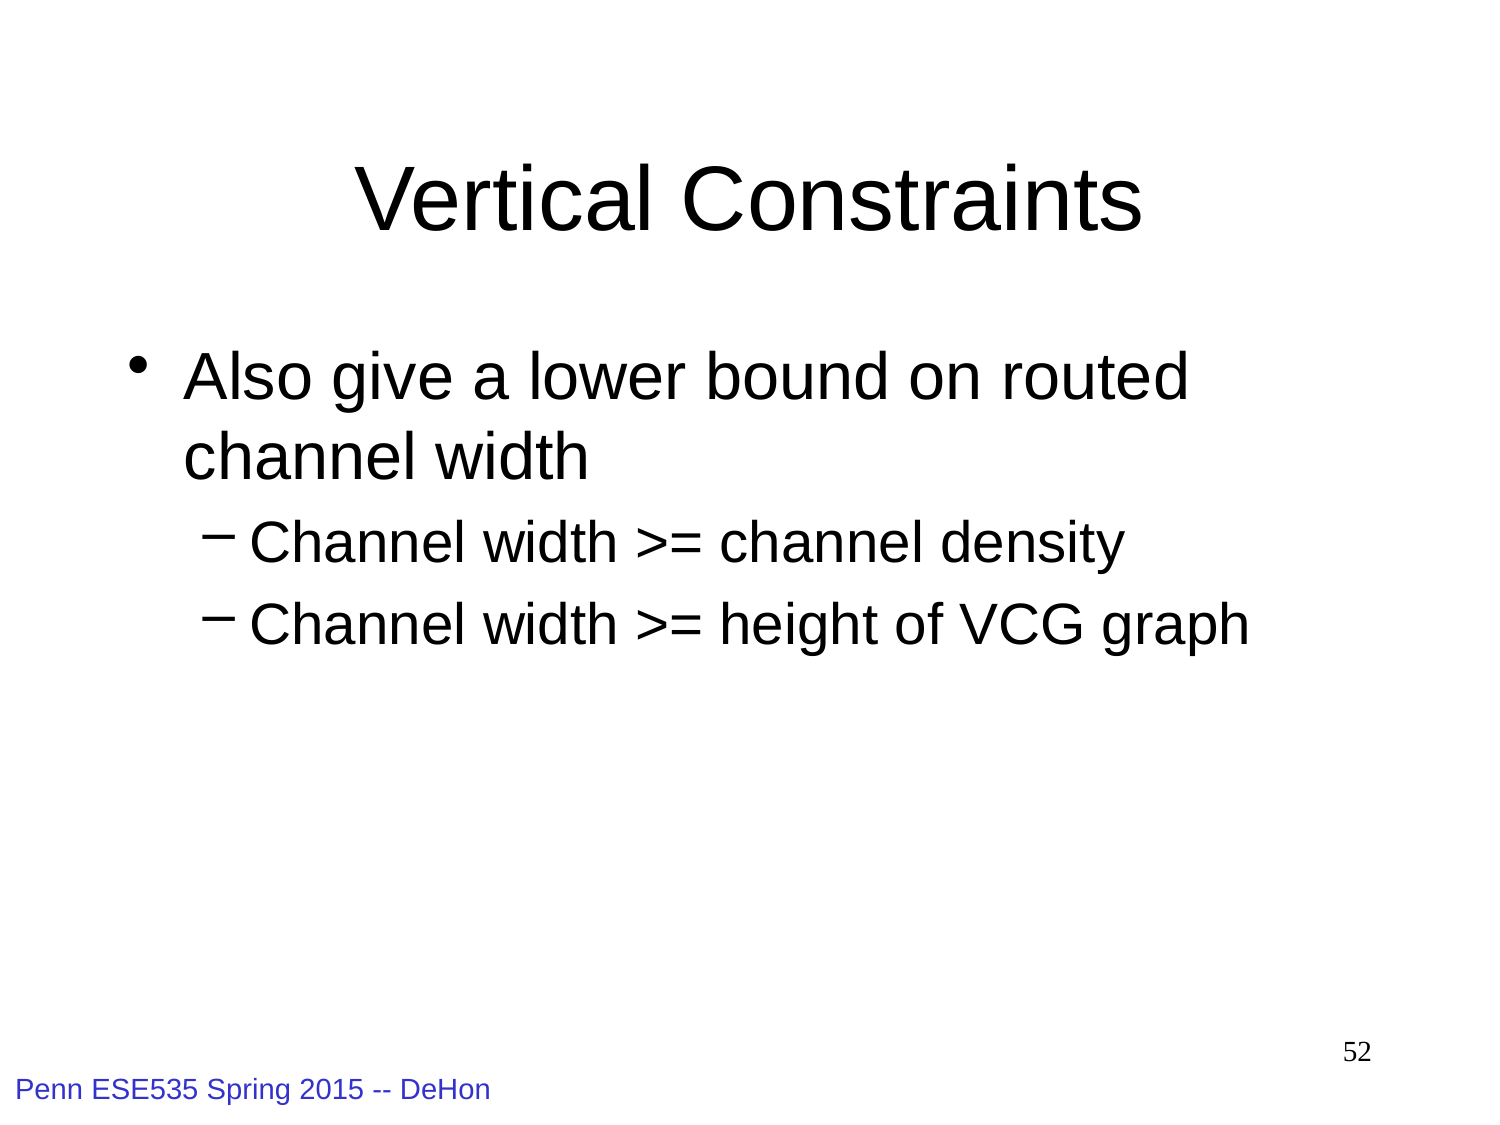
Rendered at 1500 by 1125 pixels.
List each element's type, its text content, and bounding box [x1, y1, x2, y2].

title Vertical Constraints [112, 99, 1388, 288]
slide_number 52 [1074, 1024, 1388, 1101]
list Also give a lower bound on routed channel width Channel width >= channel density Channel width >= height of VCG graph [112, 324, 1388, 1001]
slide_number Penn ESE535 Spring 2015 -- DeHon [0, 1062, 576, 1125]
